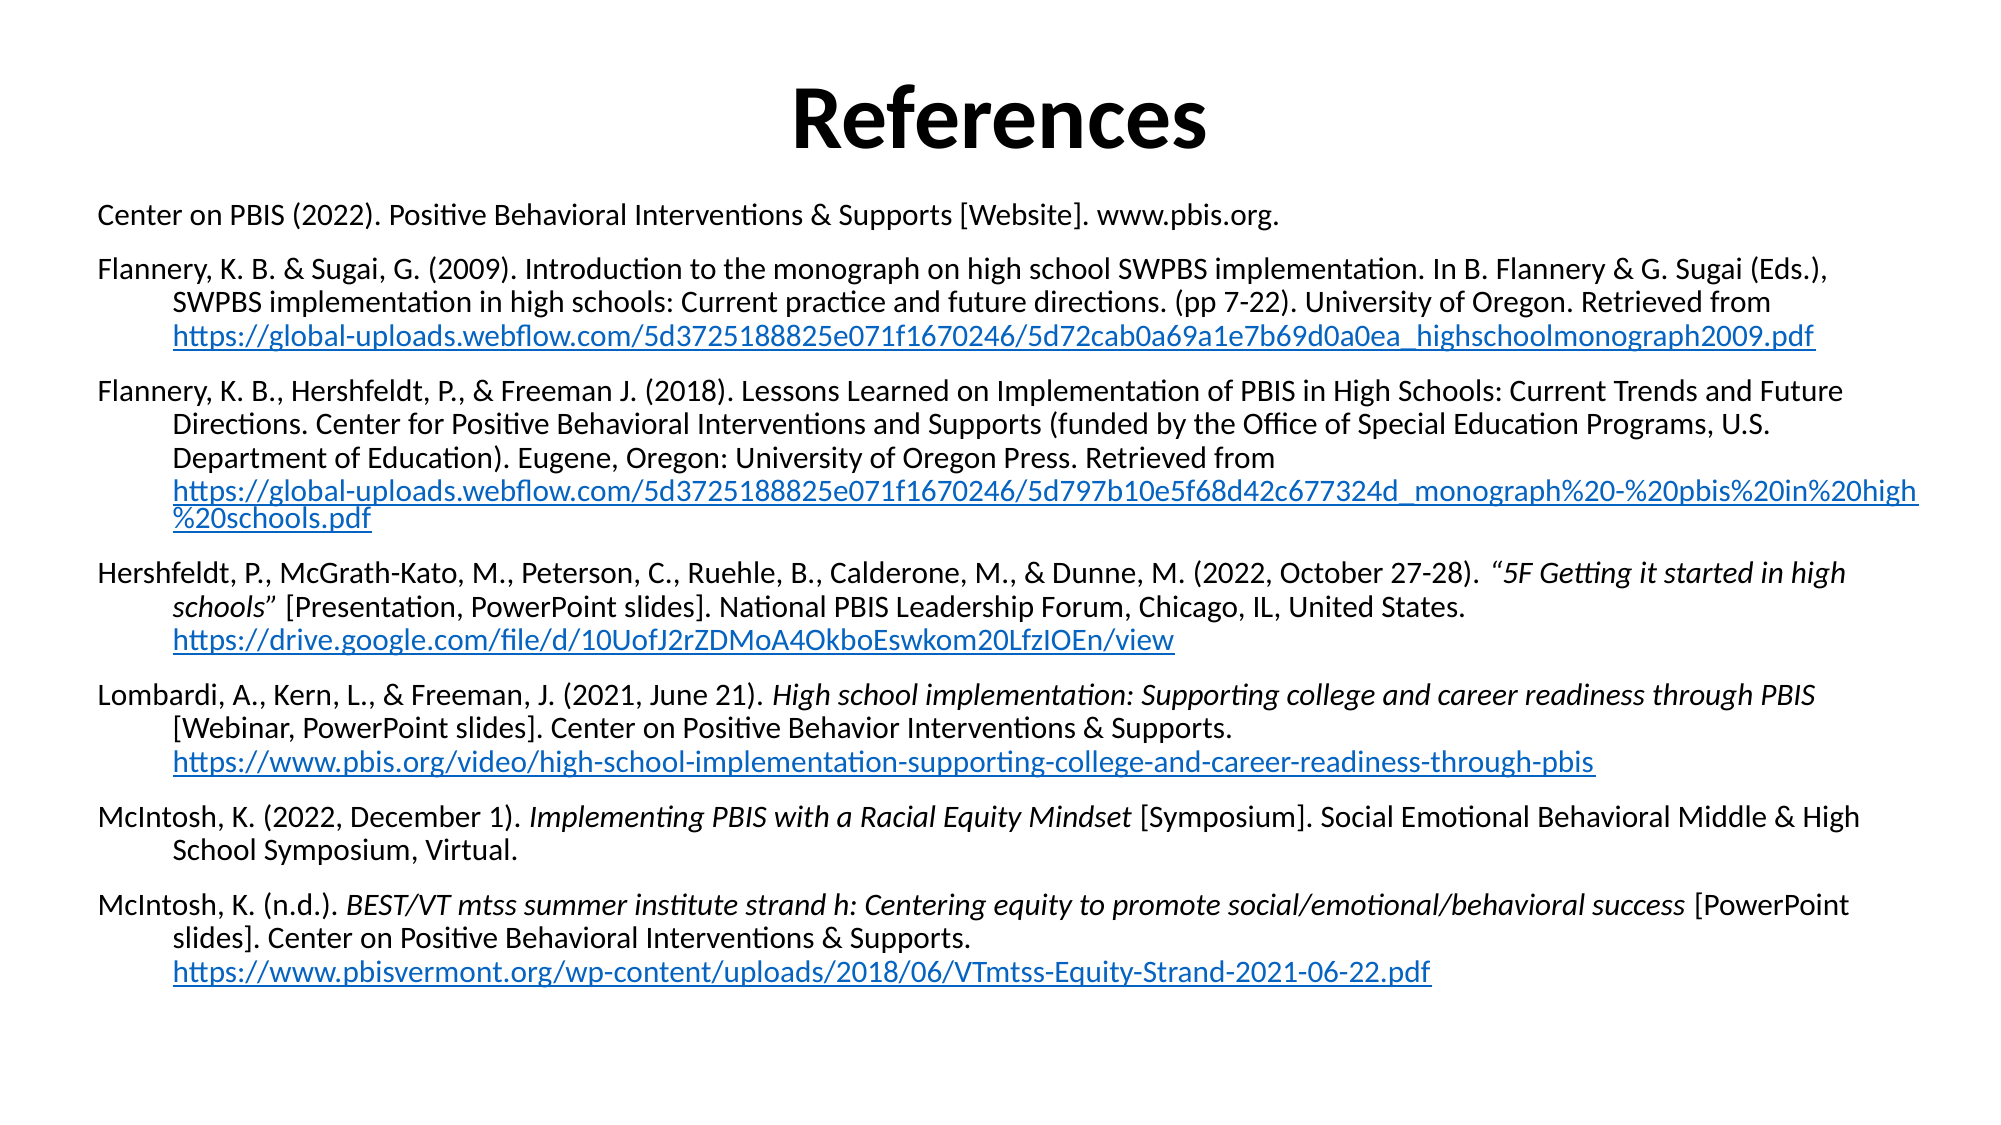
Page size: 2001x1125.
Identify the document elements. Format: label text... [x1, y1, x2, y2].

title References [137, 10, 1863, 186]
list Center on PBIS (2022). Positive Behavioral Interventions & Supports [Website]. www.pbis.org. Flannery, K. B. & Sugai, G. (2009). Introduction to the monograph on high school SWPBS implementation. In B. Flannery & G. Sugai (Eds.), SWPBS implementation in high schools: Current practice and future directions. (pp 7-22). University of Oregon. Retrieved from https://global-uploads.webflow.com/5d3725188825e071f1670246/5d72cab0a69a1e7b69d0a0ea_highschoolmonograph2009.pdf Flannery, K. B., Hershfeldt, P., & Freeman J. (2018). Lessons Learned on Implementation of PBIS in High Schools: Current Trends and Future Directions. Center for Positive Behavioral Interventions and Supports (funded by the Office of Special Education Programs, U.S. Department of Education). Eugene, Oregon: University of Oregon Press. Retrieved from https://global-uploads.webflow.com/5d3725188825e071f1670246/5d797b10e5f68d42c677324d_monograph%20-%20pbis%20in%20high%20schools.pdf Hershfeldt, P., McGrath-Kato, M., Peterson, C., Ruehle, B., Calderone, M., & Dunne, M. (2022, October 27-28). “5F Getting it started in high schools” [Presentation, PowerPoint slides]. National PBIS Leadership Forum, Chicago, IL, United States. https://drive.google.com/file/d/10UofJ2rZDMoA4OkboEswkom20LfzIOEn/view Lombardi, A., Kern, L., & Freeman, J. (2021, June 21). High school implementation: Supporting college and career readiness through PBIS [Webinar, PowerPoint slides]. Center on Positive Behavior Interventions & Supports. https://www.pbis.org/video/high-school-implementation-supporting-college-and-career-readiness-through-pbis McIntosh, K. (2022, December 1). Implementing PBIS with a Racial Equity Mindset [Symposium]. Social Emotional Behavioral Middle & High School Symposium, Virtual. McIntosh, K. (n.d.). BEST/VT mtss summer institute strand h: Centering equity to promote social/emotional/behavioral success [PowerPoint slides]. Center on Positive Behavioral Interventions & Supports. https://www.pbisvermont.org/wp-content/uploads/2018/06/VTmtss-Equity-Strand-2021-06-22.pdf [82, 186, 1939, 1072]
